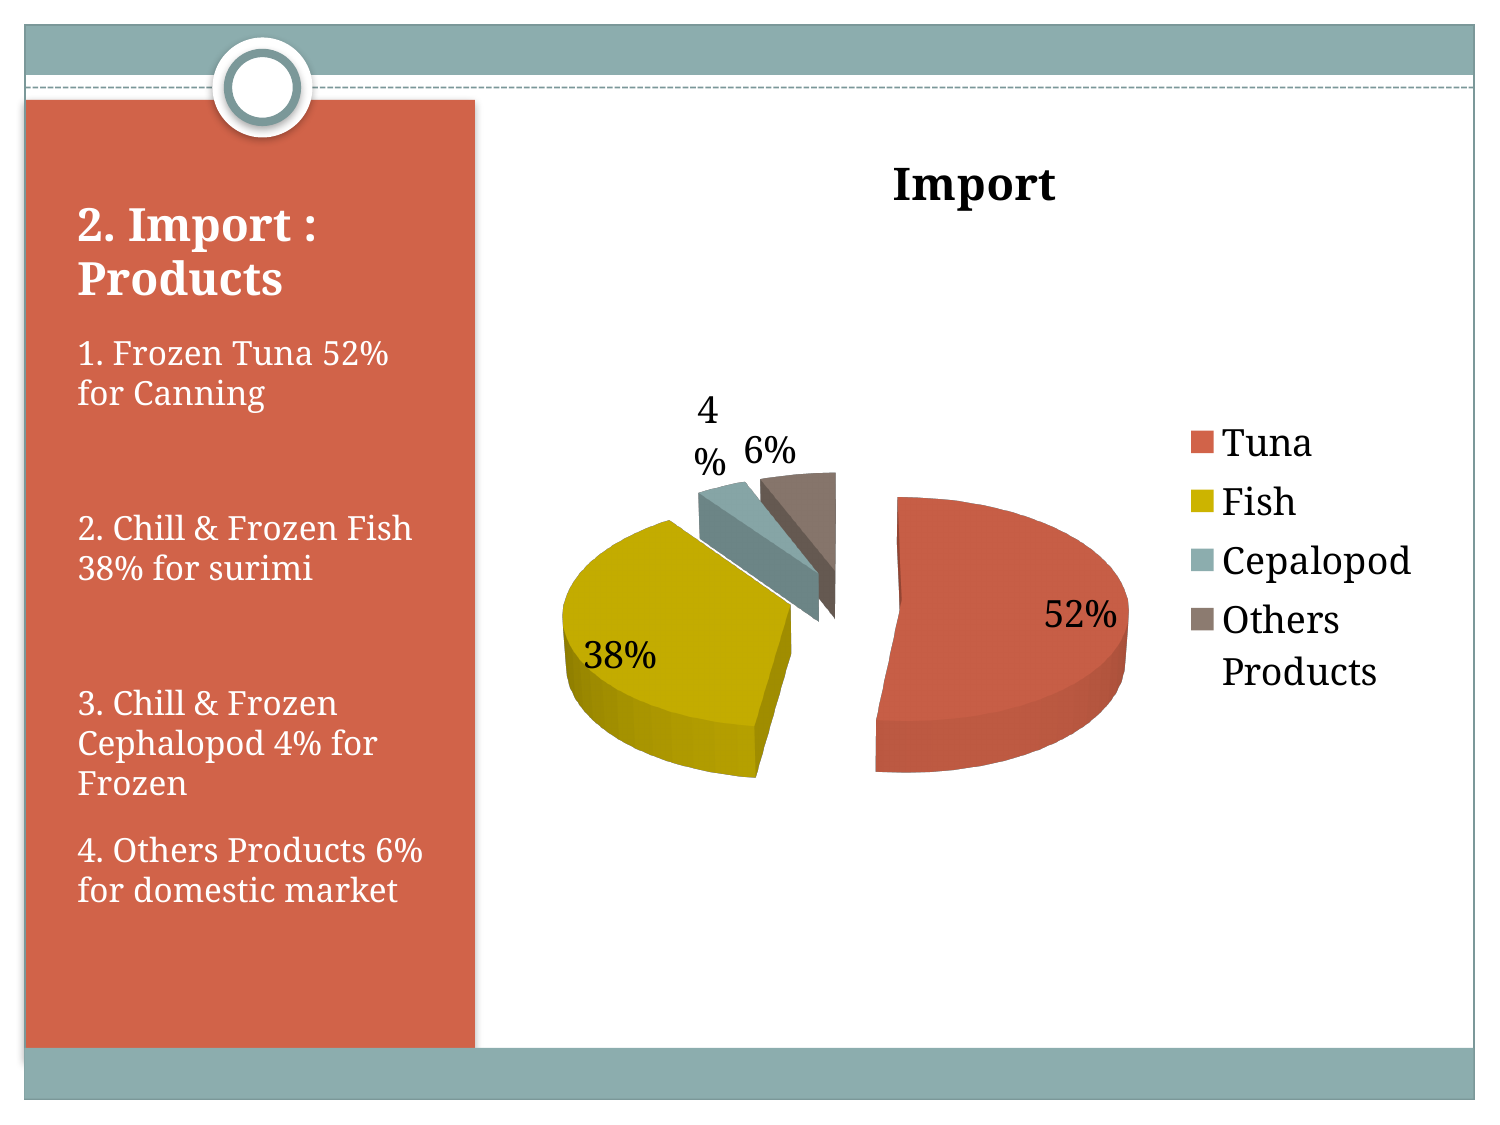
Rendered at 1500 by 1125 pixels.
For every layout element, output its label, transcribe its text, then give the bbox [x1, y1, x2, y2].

list 1. Frozen Tuna 52% for Canning 2. Chill & Frozen Fish 38% for surimi 3. Chill & Frozen Cephalopod 4% for Frozen 4. Others Products 6% for domestic market [62, 324, 450, 1005]
chart [512, 112, 1438, 1001]
title 2. Import : Products [62, 149, 450, 313]
